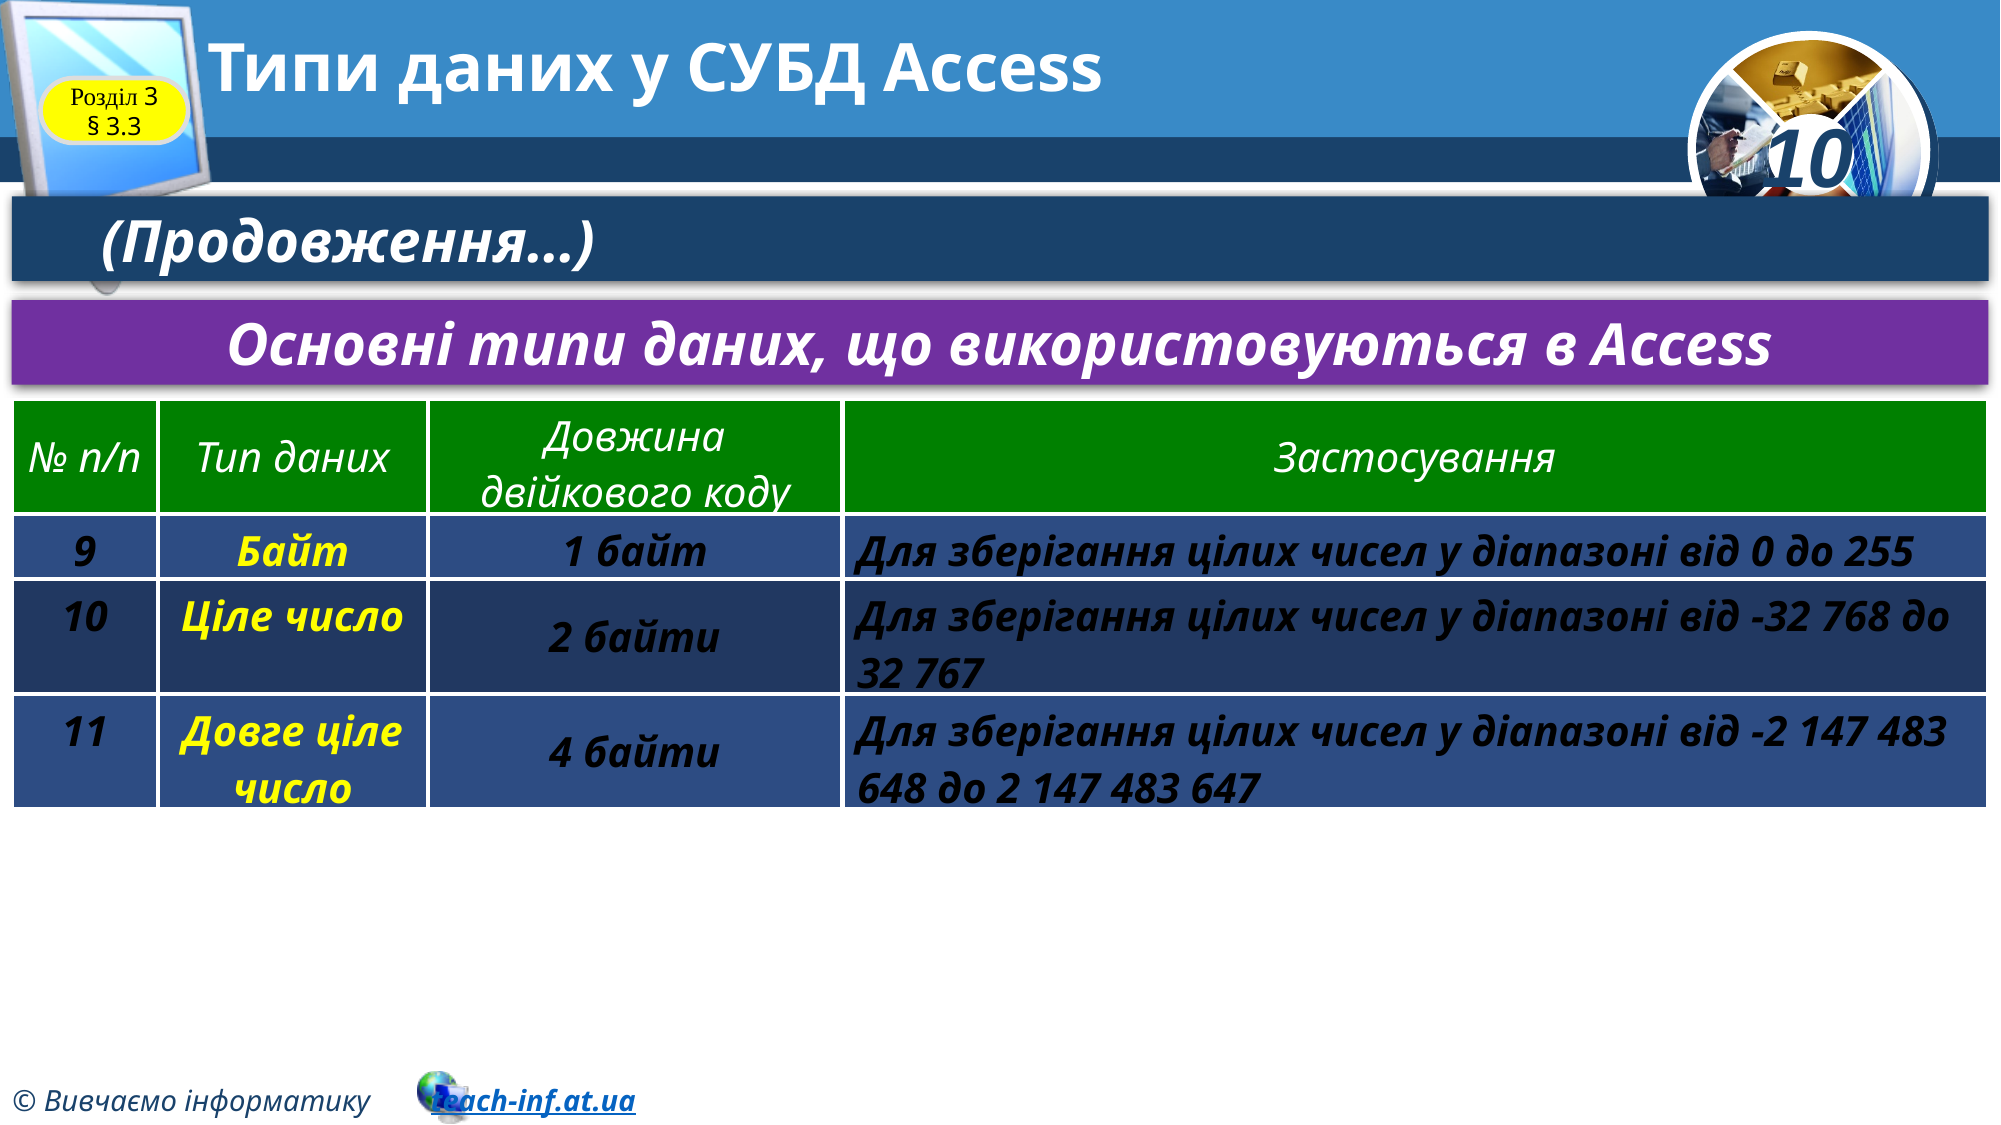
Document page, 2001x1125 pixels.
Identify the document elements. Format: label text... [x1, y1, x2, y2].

text_box (Продовження…) [212, 196, 1989, 281]
table_cell Довге ціле число [160, 696, 426, 807]
picture [1818, 185, 1851, 196]
table_cell 11 [14, 696, 156, 807]
picture [1837, 73, 1921, 196]
picture [1763, 187, 1804, 196]
table_header Тип даних [160, 401, 426, 512]
text_box Основні типи даних, що використовуються в Access [11, 300, 1989, 385]
table_cell Для зберігання цілих чисел у діапазоні від -32 768 до 32 767 [845, 581, 1986, 692]
picture [464, 1098, 469, 1108]
table_cell 4 байти [430, 696, 840, 807]
table_header № п/п [14, 401, 156, 512]
table_cell 10 [14, 581, 156, 692]
table_cell Для зберігання цілих чисел у діапазоні від -2 147 483 648 до 2 147 483 647 [845, 696, 1986, 807]
table_cell Ціле число [160, 581, 426, 692]
picture [0, 0, 212, 296]
picture [417, 1071, 470, 1124]
table_header Застосування [845, 401, 1986, 512]
table_cell 1 байт [430, 516, 840, 577]
title Типи даних у СУБД Access [212, 26, 1678, 114]
table_cell Байт [160, 516, 426, 577]
table_cell Для зберігання цілих чисел у діапазоні від 0 до 255 [845, 516, 1986, 577]
table_header Довжина двійкового коду [430, 401, 840, 512]
table_cell 9 [14, 516, 156, 577]
picture [1733, 40, 1883, 122]
table_cell 2 байти [430, 581, 840, 692]
picture [1696, 74, 1780, 196]
